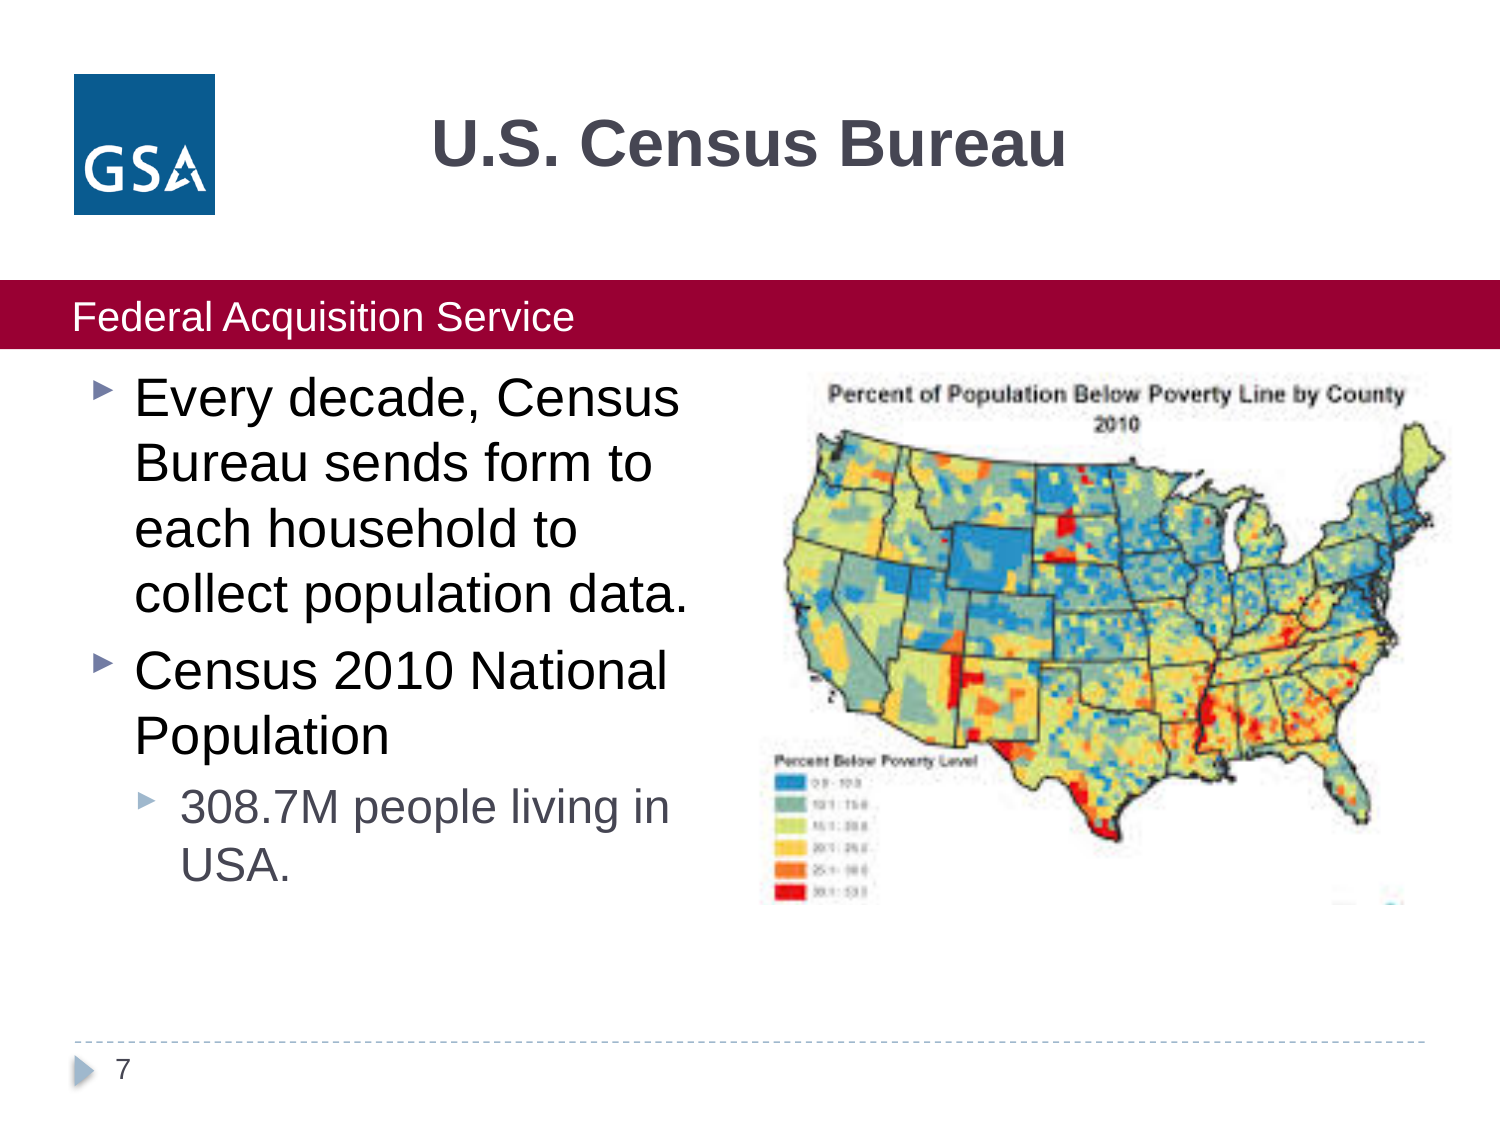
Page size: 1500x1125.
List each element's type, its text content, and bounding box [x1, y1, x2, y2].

picture [74, 74, 215, 215]
list Every decade, Census Bureau sends form to each household to collect population data. Census 2010 National Population 308.7M people living in USA. [75, 200, 756, 1010]
title U.S. Census Bureau [75, 37, 1425, 188]
slide_number 7 [100, 1042, 426, 1103]
picture [737, 349, 1500, 905]
